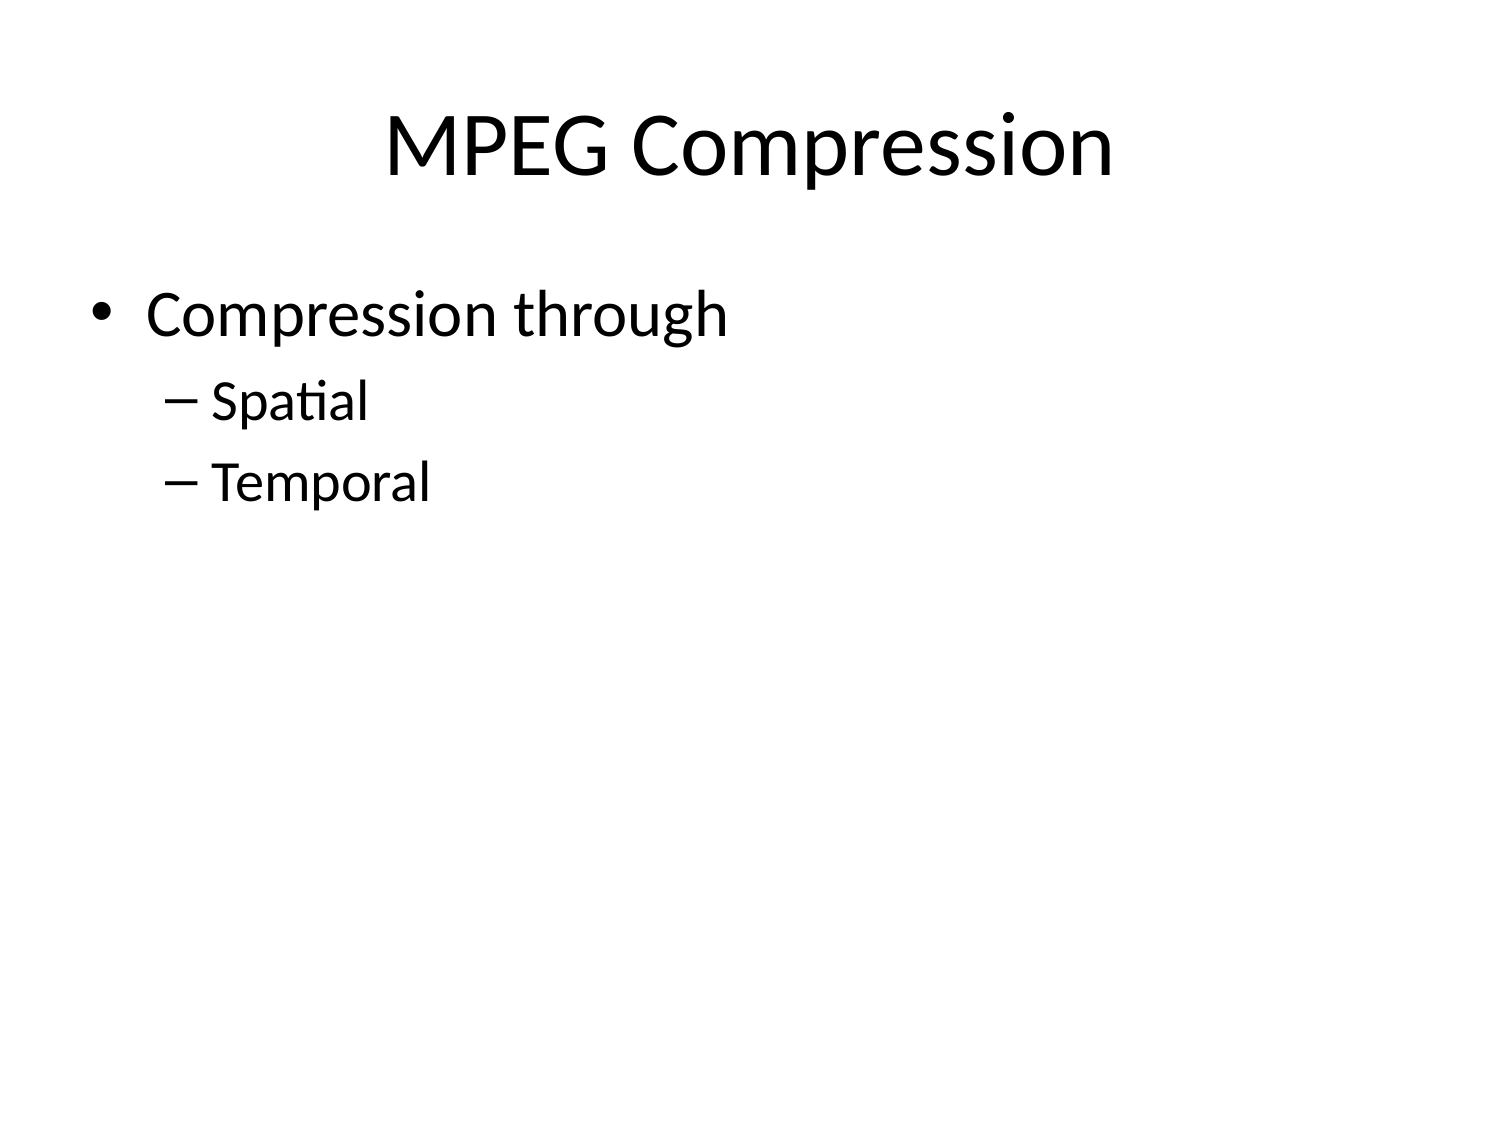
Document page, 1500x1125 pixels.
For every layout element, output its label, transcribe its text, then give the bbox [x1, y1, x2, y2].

title MPEG Compression [75, 45, 1425, 233]
list Compression through Spatial Temporal [75, 262, 1425, 1005]
